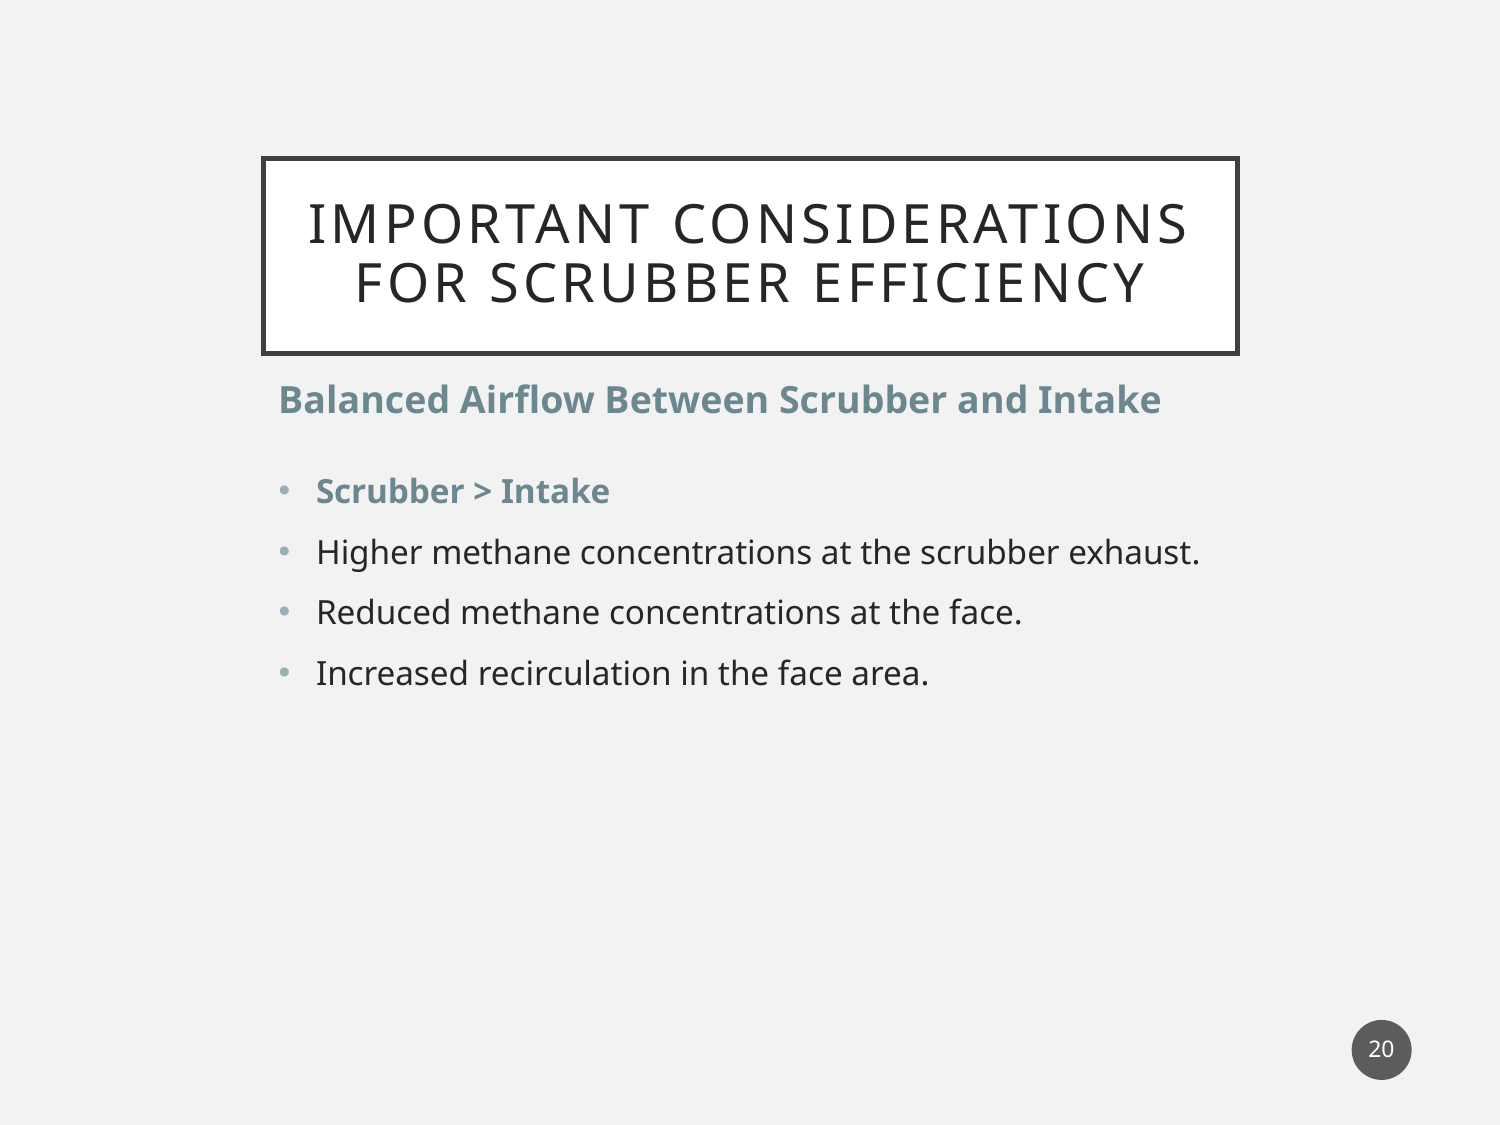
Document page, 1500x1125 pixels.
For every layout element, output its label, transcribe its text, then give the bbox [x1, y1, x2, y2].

list Scrubber > Intake Higher methane concentrations at the scrubber exhaust. Reduced methane concentrations at the face. Increased recirculation in the face area. [263, 462, 1238, 942]
slide_number 20 [1351, 1019, 1412, 1080]
text_box Balanced Airflow Between Scrubber and Intake [263, 369, 1238, 429]
title Important Considerations For Scrubber Efficiency [261, 156, 1240, 356]
